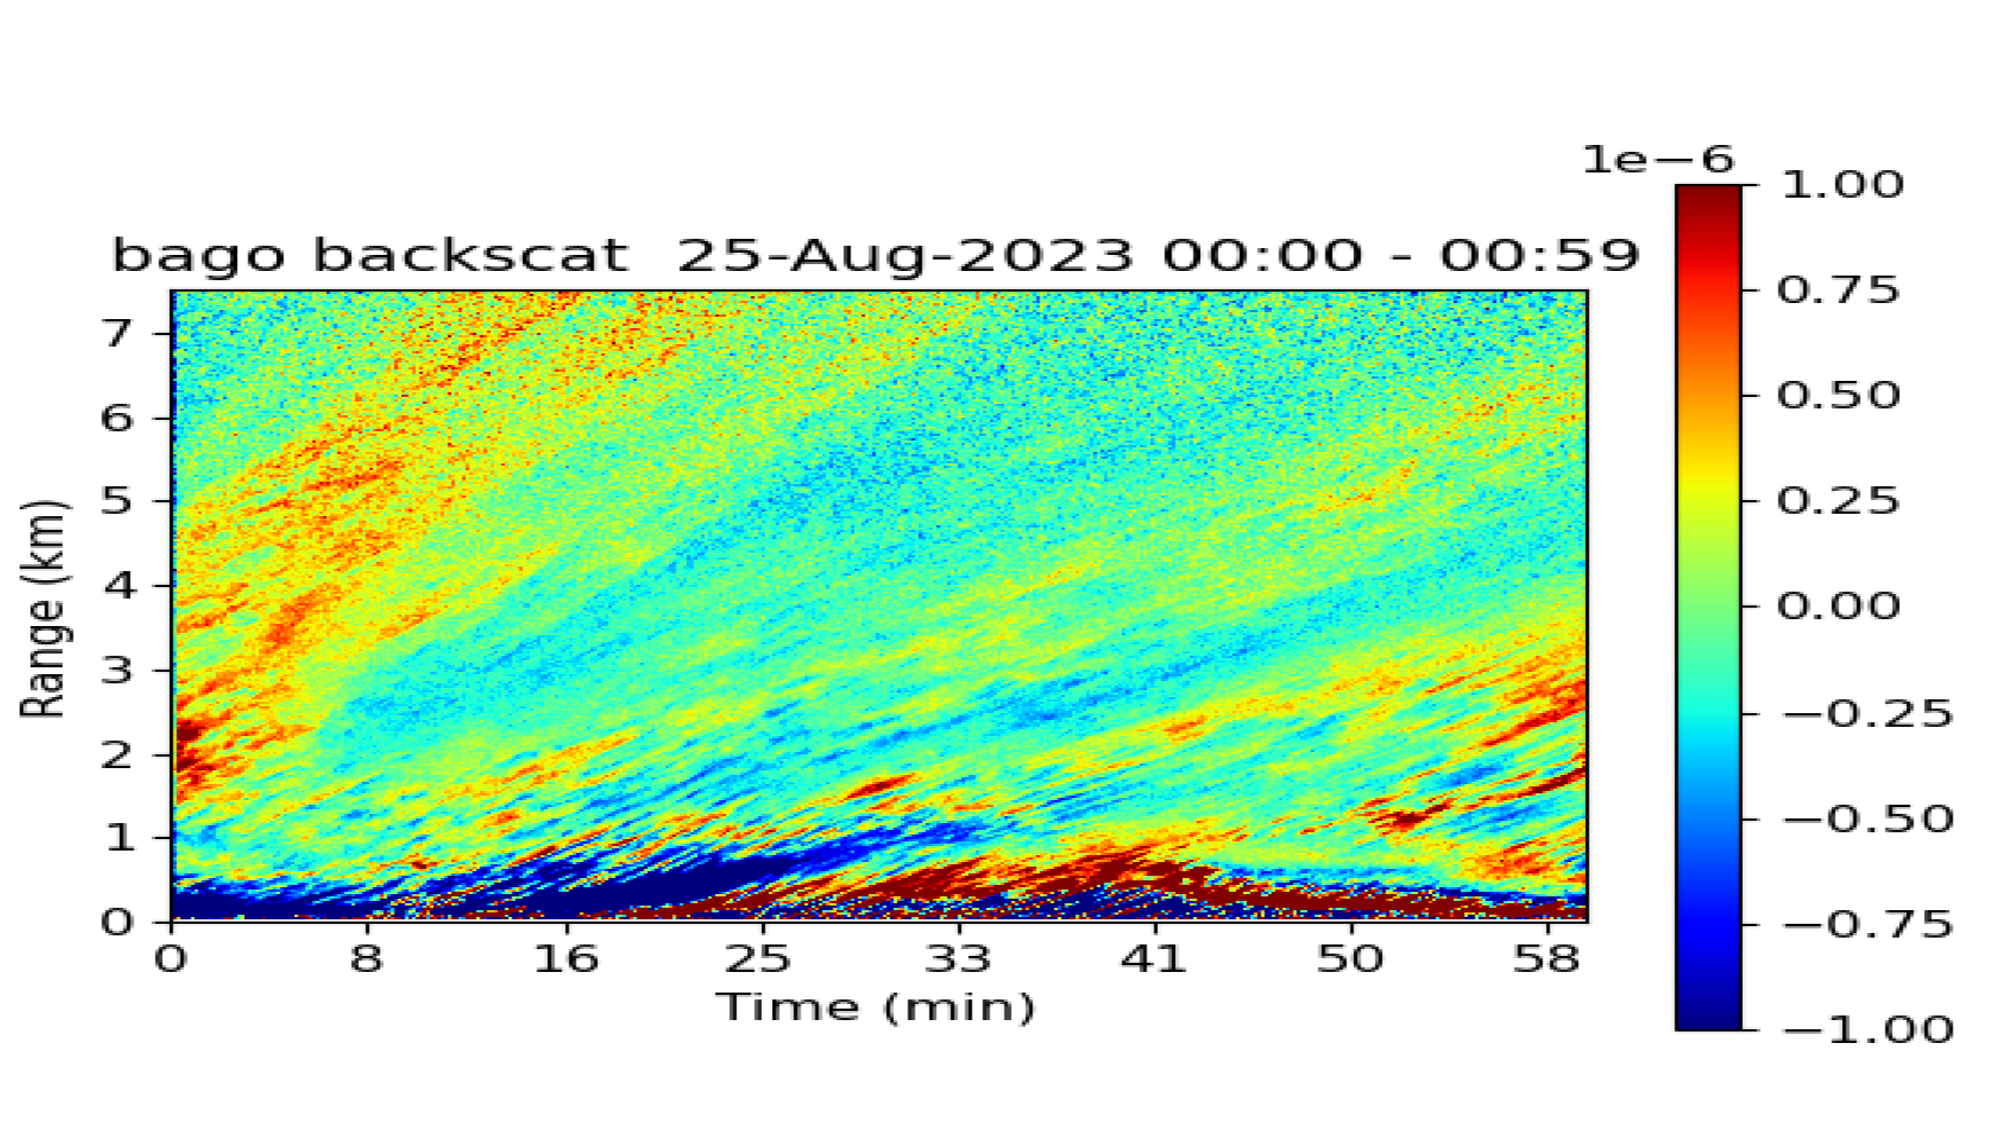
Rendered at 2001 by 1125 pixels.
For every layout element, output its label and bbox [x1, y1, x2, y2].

picture [13, 129, 2000, 1082]
